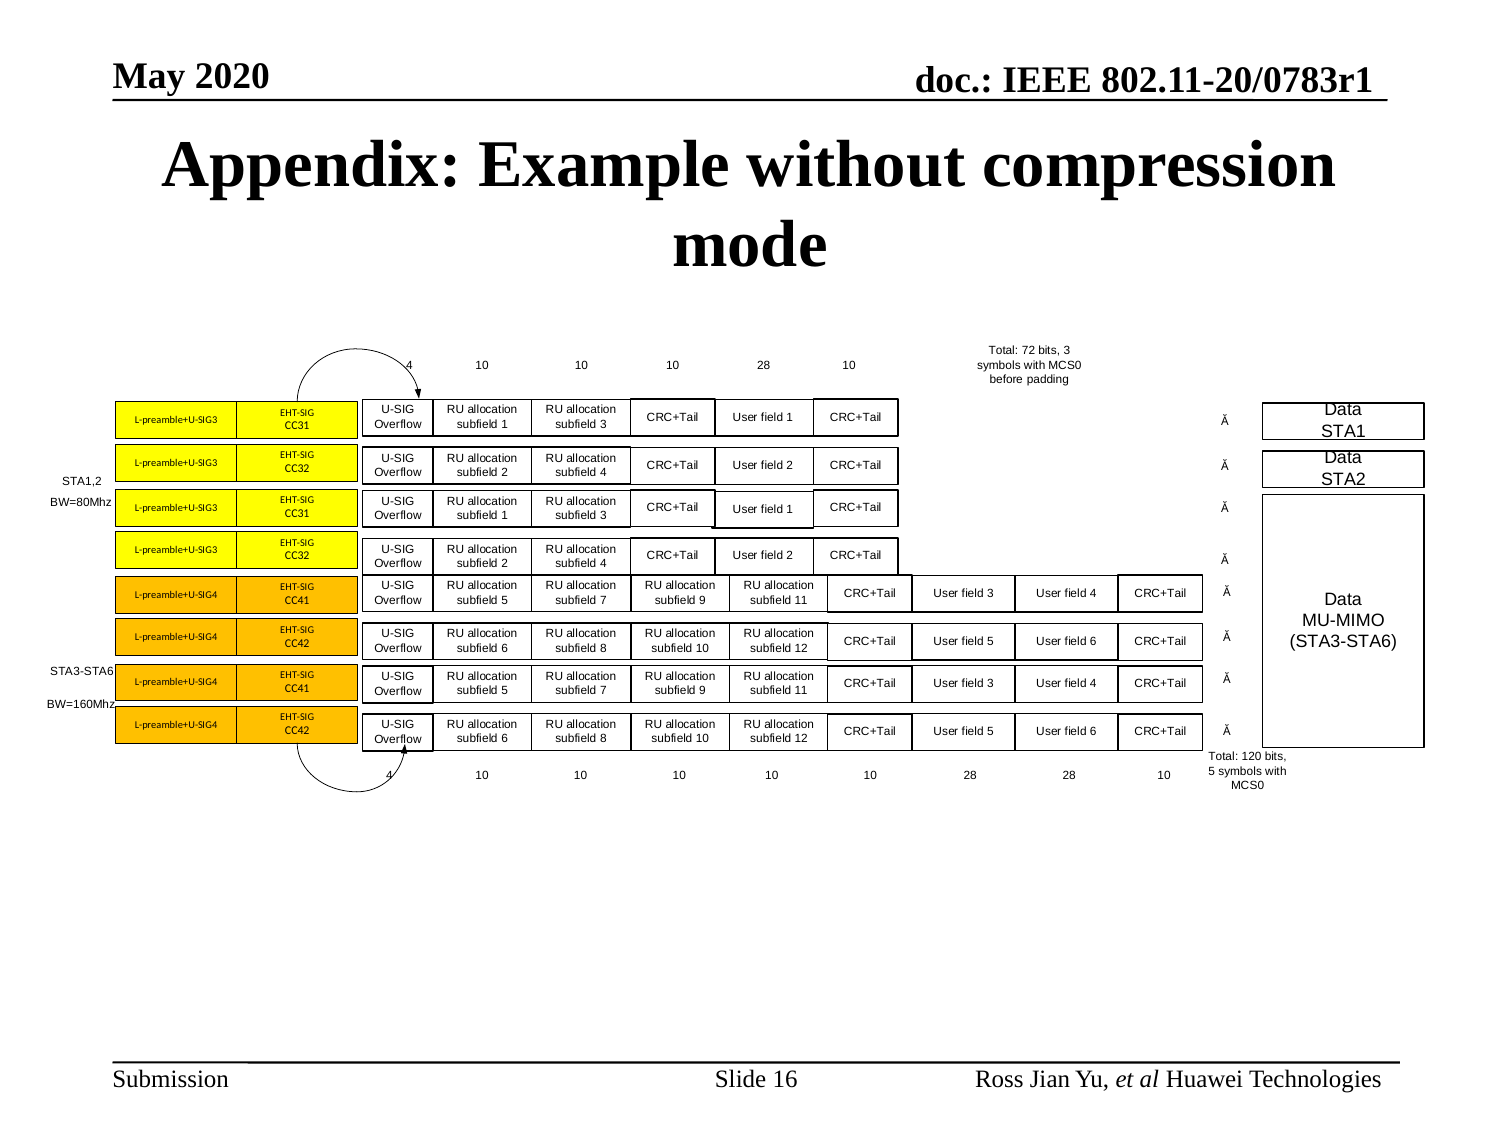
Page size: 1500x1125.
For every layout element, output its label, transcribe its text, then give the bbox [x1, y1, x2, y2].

slide_number Slide 16 [712, 1061, 800, 1093]
title Appendix: Example without compression mode [112, 112, 1388, 288]
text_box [37, 337, 1426, 805]
